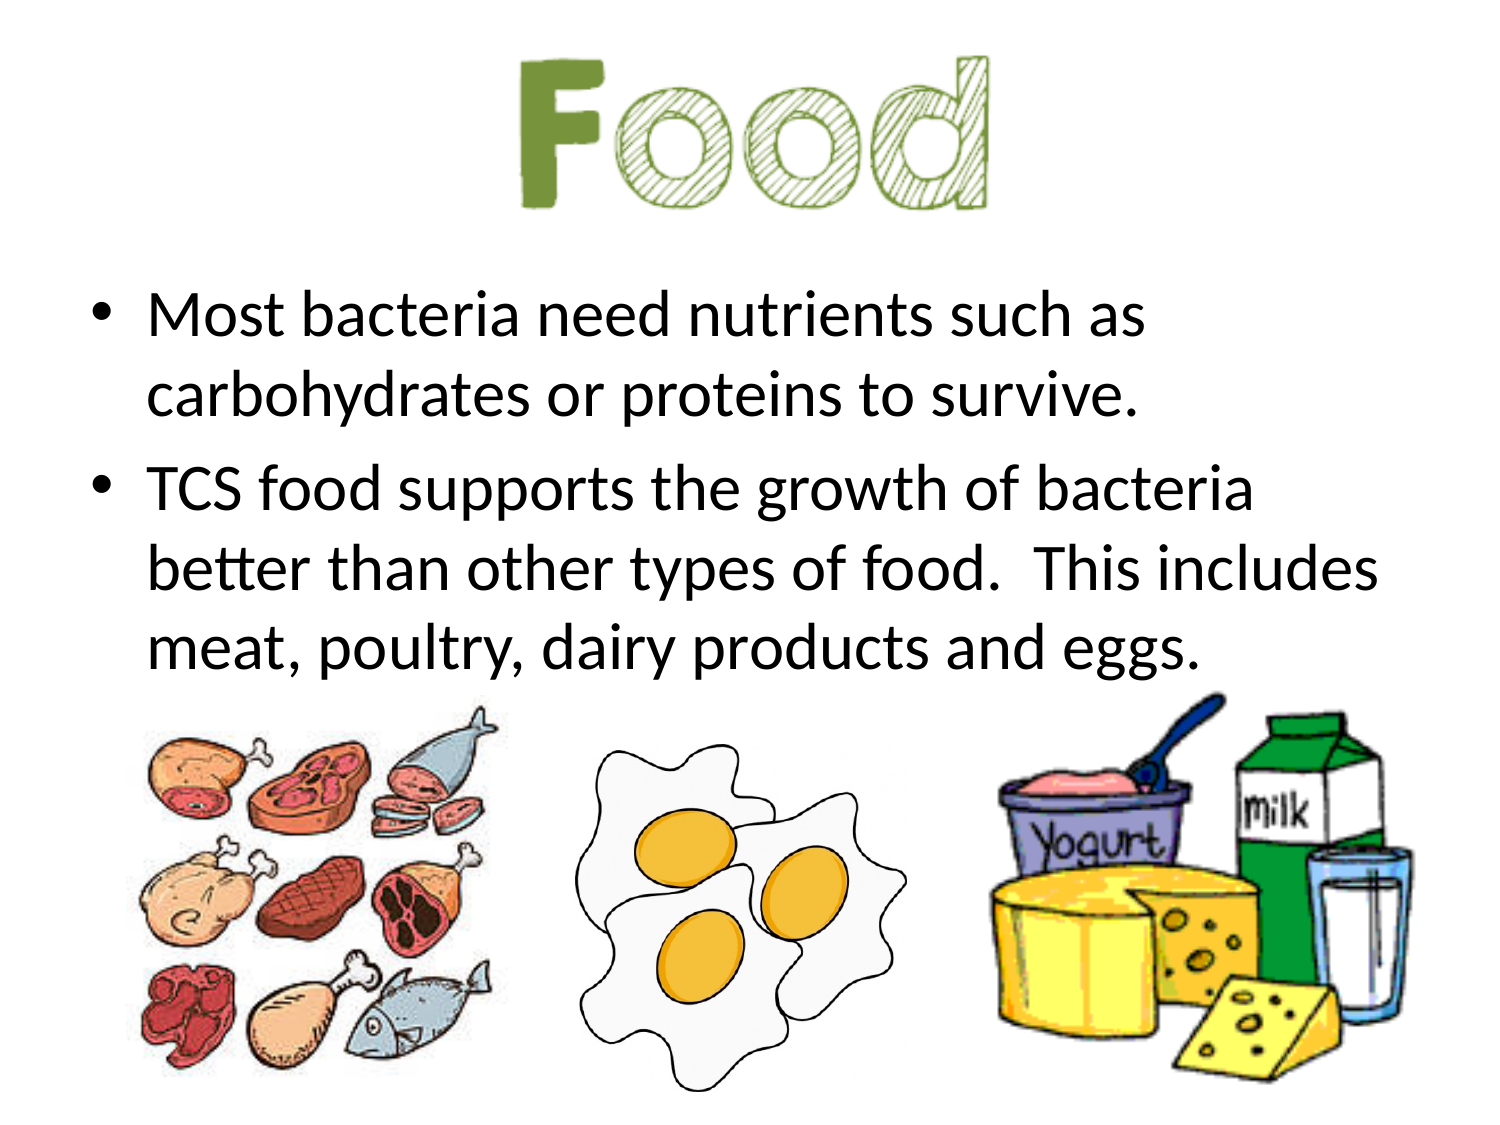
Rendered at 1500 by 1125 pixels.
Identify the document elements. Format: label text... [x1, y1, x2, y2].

picture [974, 668, 1431, 1094]
picture [126, 695, 513, 1082]
picture [469, 12, 1031, 263]
picture [574, 744, 907, 1093]
list Most bacteria need nutrients such as carbohydrates or proteins to survive. TCS food supports the growth of bacteria better than other types of food. This includes meat, poultry, dairy products and eggs. [75, 262, 1425, 1005]
